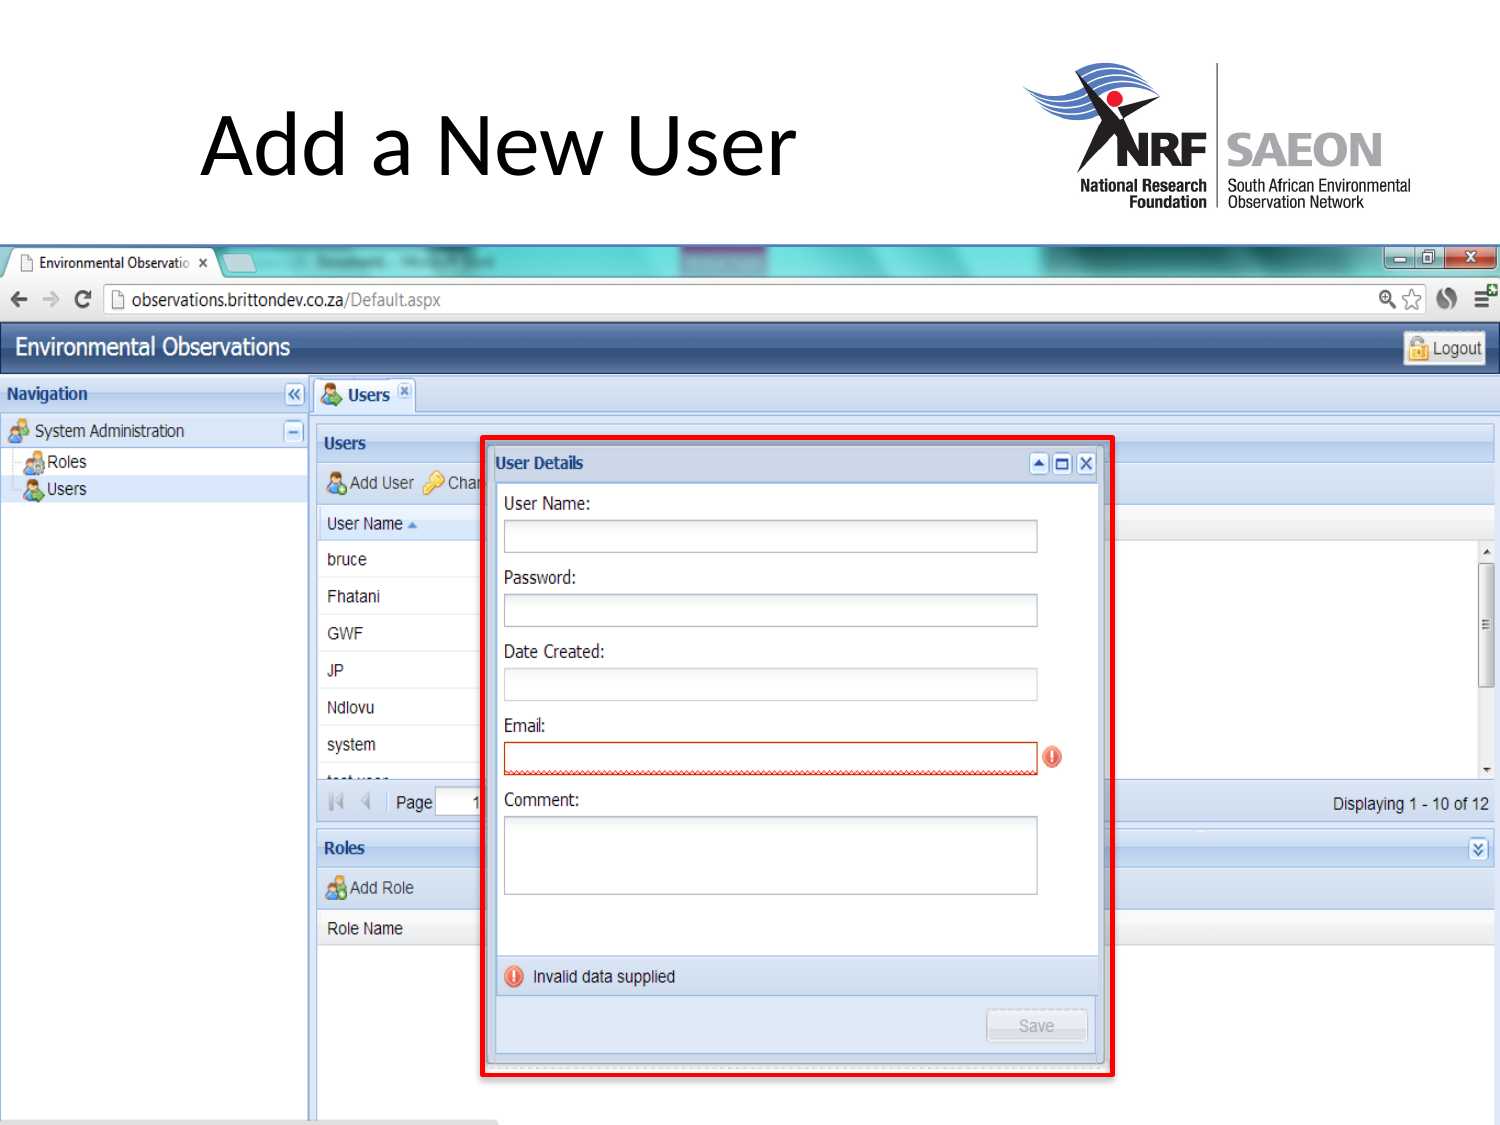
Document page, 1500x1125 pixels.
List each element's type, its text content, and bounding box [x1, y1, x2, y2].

picture [0, 3, 1500, 1125]
title Add a New User [0, 44, 1001, 233]
